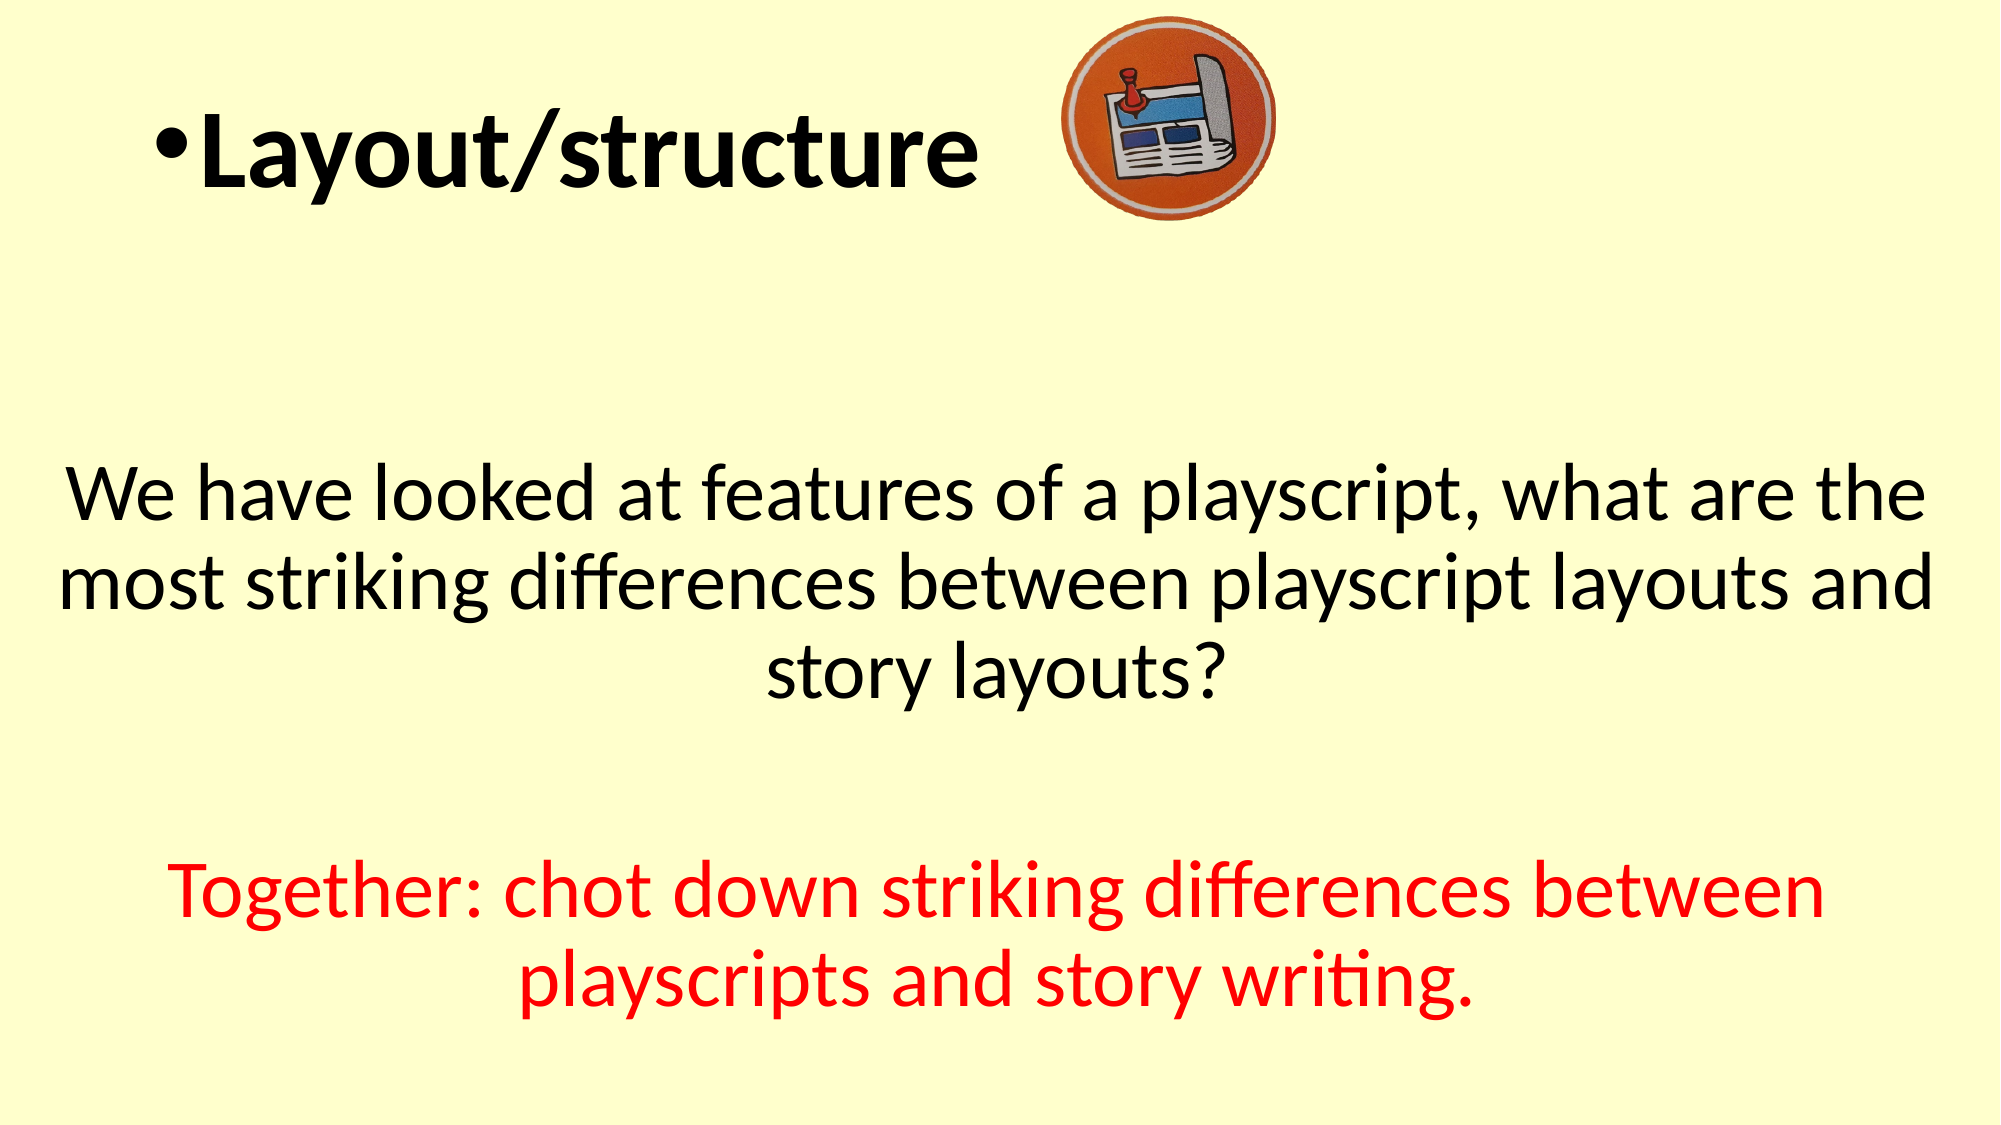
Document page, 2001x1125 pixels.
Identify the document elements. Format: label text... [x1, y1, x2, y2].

list We have looked at features of a playscript, what are the most striking differences between playscript layouts and story layouts? Together: chot down striking differences between playscripts and story writing. [21, 322, 1974, 1037]
title Layout/structure [137, 67, 1863, 285]
picture [1061, 16, 1276, 221]
